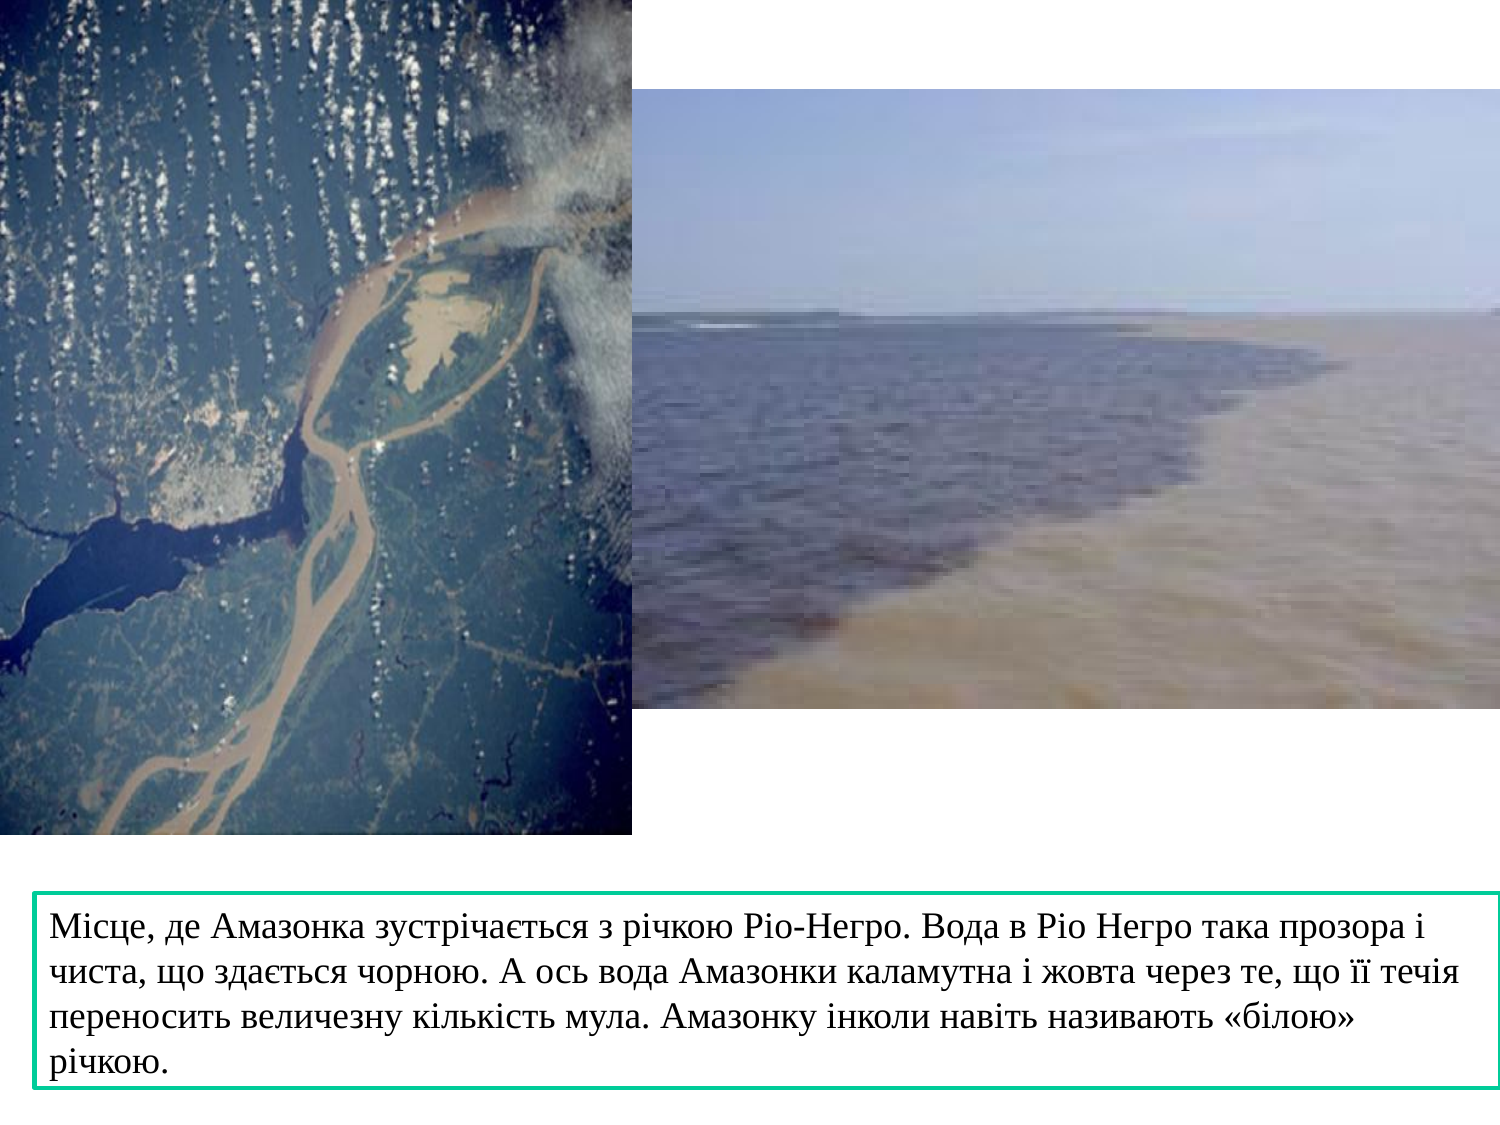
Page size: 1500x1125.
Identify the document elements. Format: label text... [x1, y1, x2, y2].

picture [0, 0, 1500, 835]
text_box Місце, де Амазонка зустрічається з річкою Ріо-Негро. Вода в Ріо Негро така прозора і чиста, що здається чорною. А ось вода Амазонки каламутна і жовта через те, що її течія переносить величезну кількість мула. Амазонку інколи навіть називають «білою» річкою. [32, 891, 1500, 1090]
